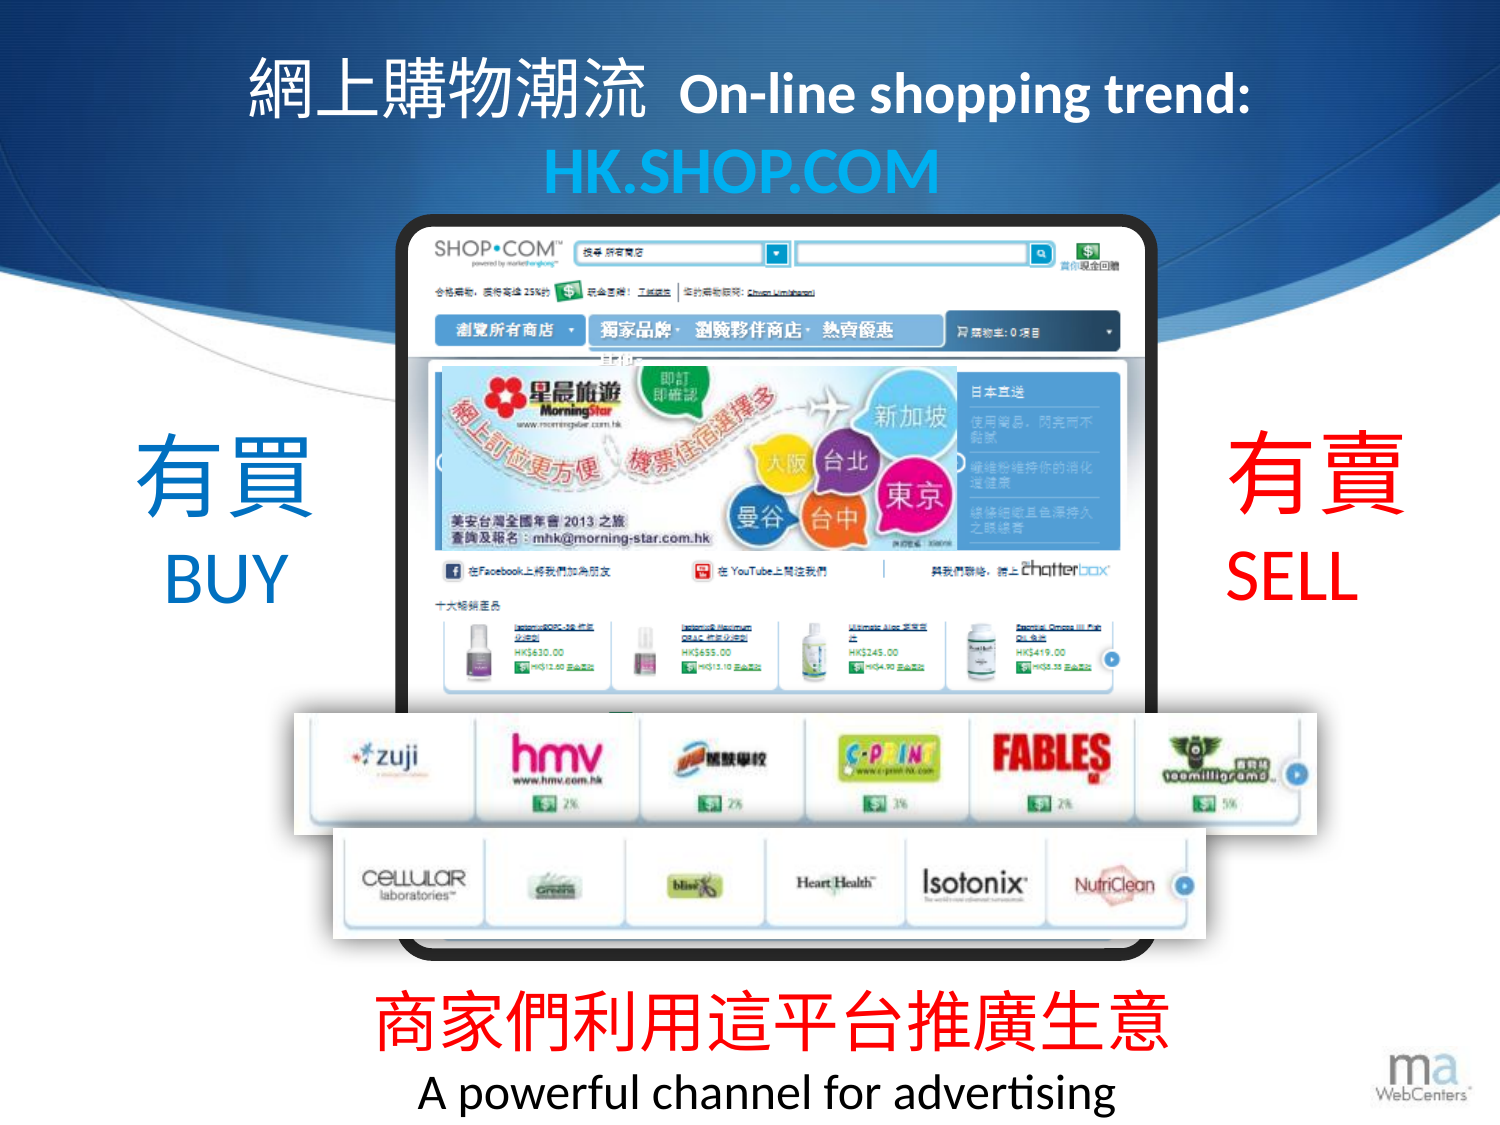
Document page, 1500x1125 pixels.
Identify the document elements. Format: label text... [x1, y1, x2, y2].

title 網上購物潮流 On-line shopping trend: HK.SHOP.COM [75, 32, 1425, 221]
text_box 商家們利用這平台推廣生意 A powerful channel for advertising [182, 972, 1363, 1125]
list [401, 219, 1152, 701]
picture [0, 0, 1500, 1125]
text_box 有賣 SELL [1210, 408, 1424, 624]
text_box 有買 BUY [119, 411, 333, 626]
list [401, 948, 1152, 956]
